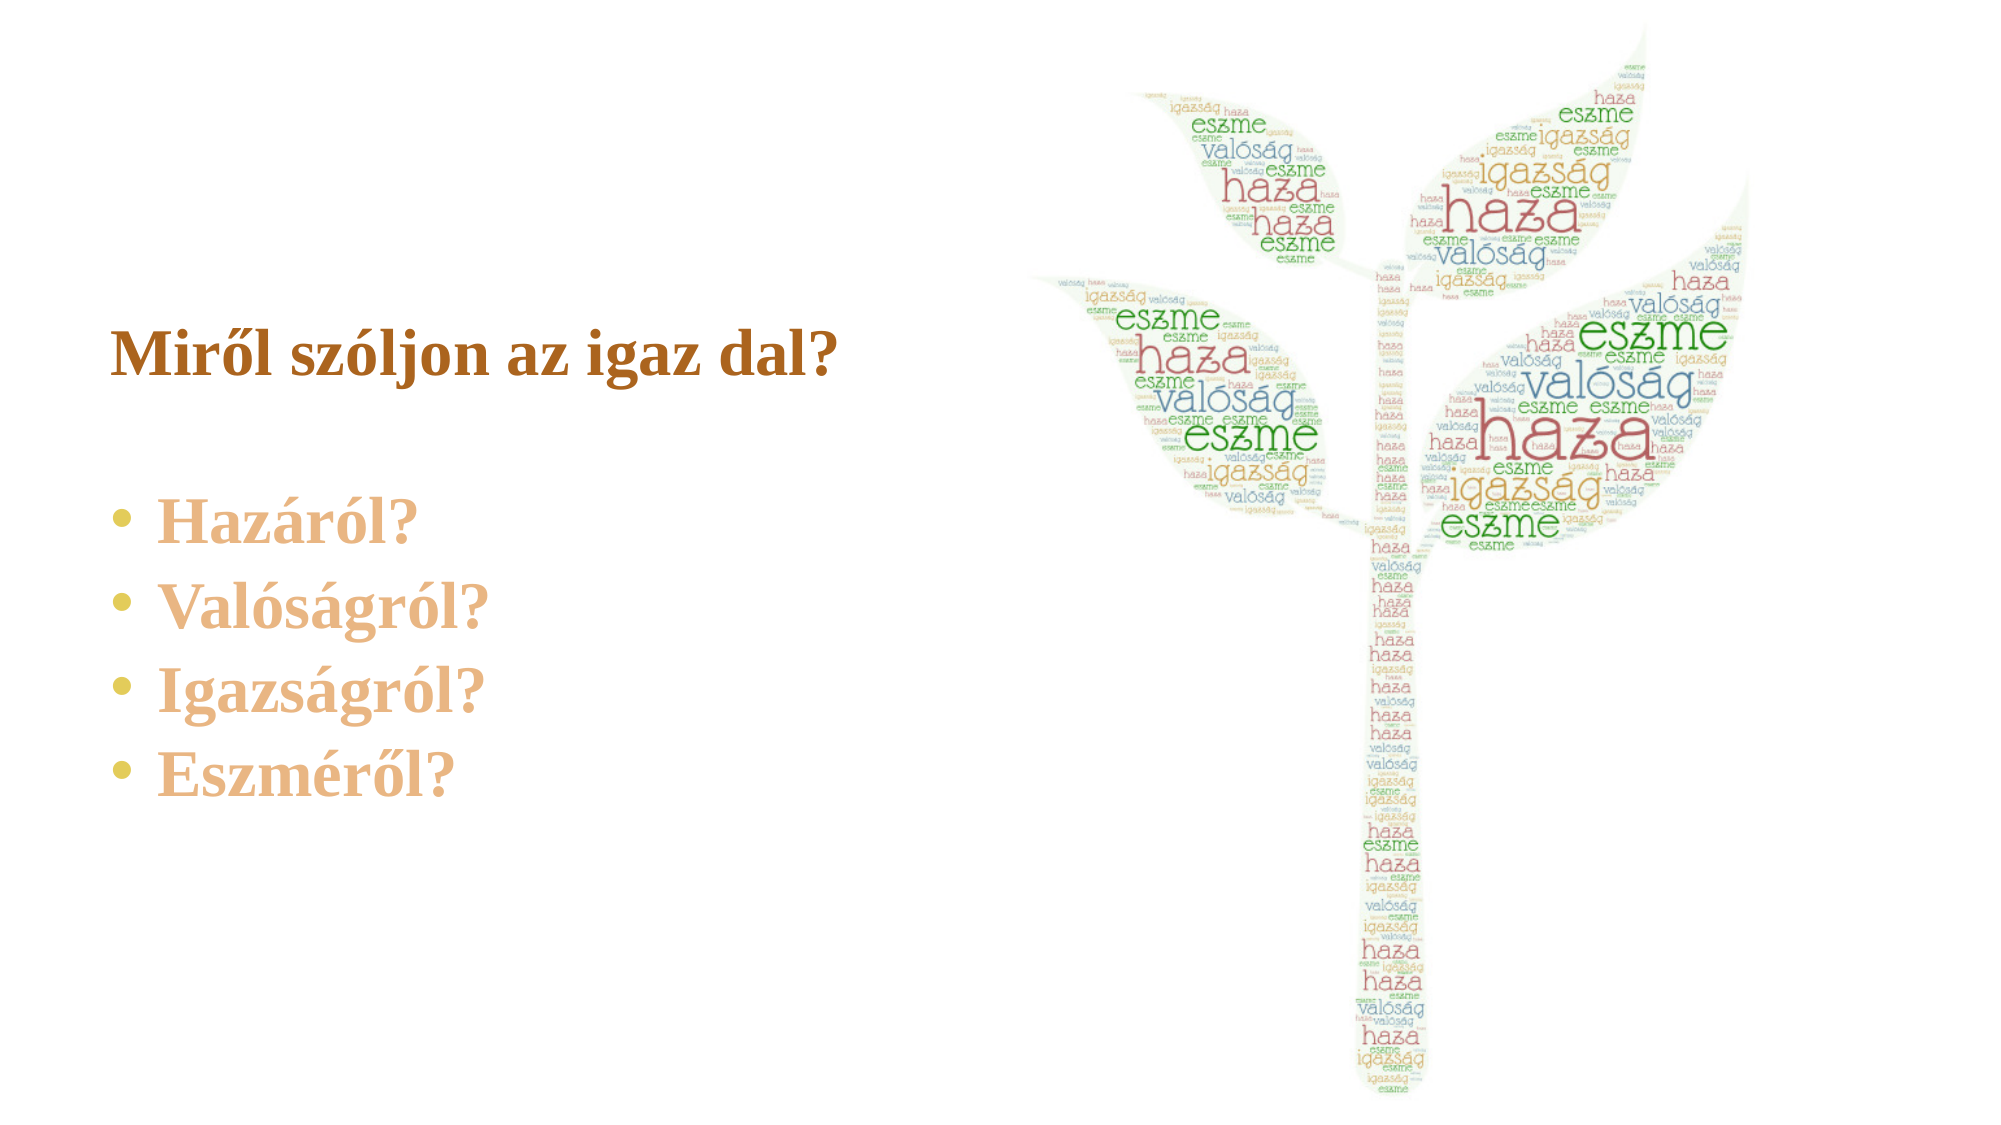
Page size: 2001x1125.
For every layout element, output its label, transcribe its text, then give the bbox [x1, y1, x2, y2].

list Miről szóljon az igaz dal? Hazáról? Valóságról? Igazságról? Eszméről? [95, 132, 886, 986]
picture [1016, 0, 1765, 1125]
